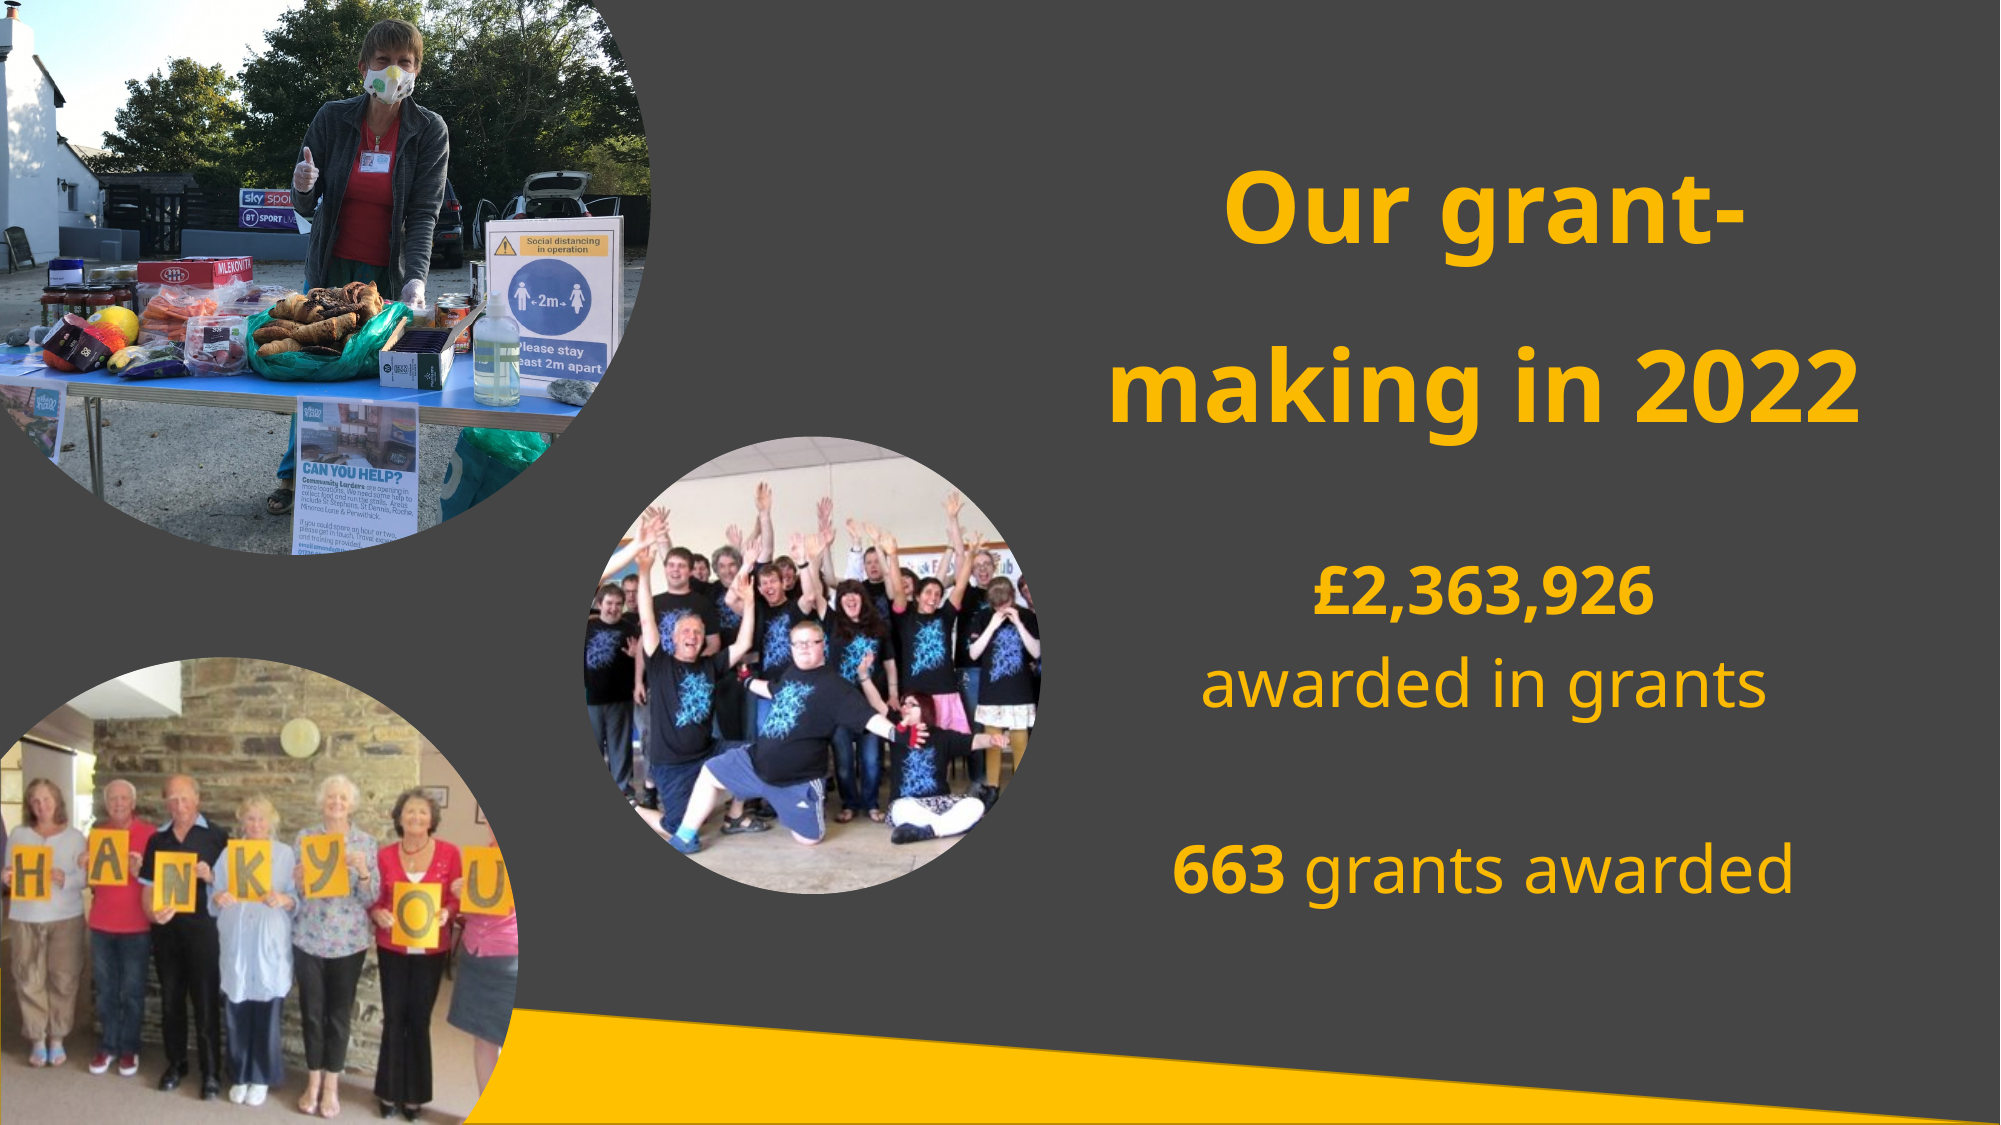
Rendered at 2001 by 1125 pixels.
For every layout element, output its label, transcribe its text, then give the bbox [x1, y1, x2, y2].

list Our grant-making in 2022 £2,363,926 awarded in grants 663 grants awarded [1041, 75, 1928, 1008]
picture [0, 657, 2000, 1125]
picture [0, 0, 1042, 895]
